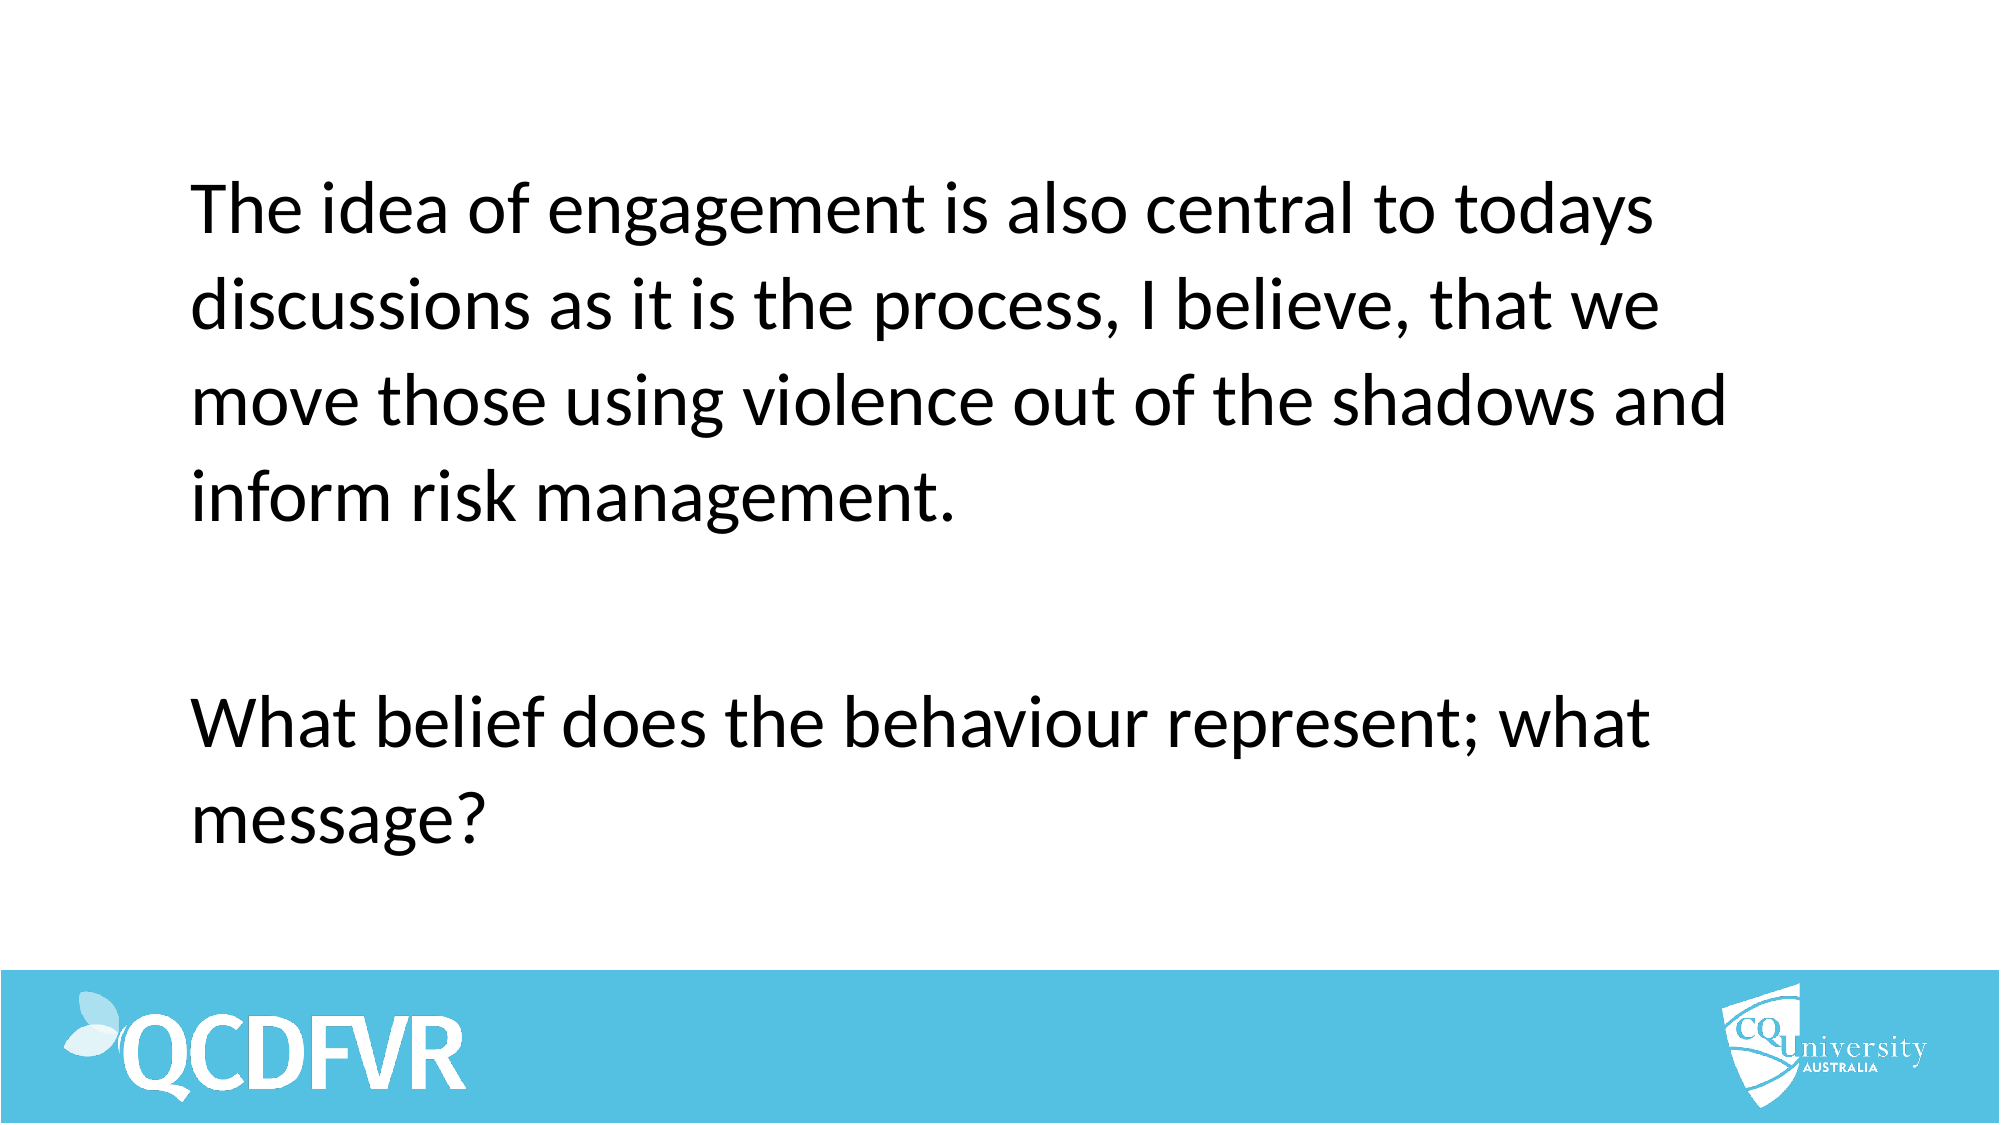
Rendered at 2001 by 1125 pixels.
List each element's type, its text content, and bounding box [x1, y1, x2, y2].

picture [53, 983, 477, 1110]
table_header [1, 970, 1999, 1123]
picture [1722, 983, 1927, 1108]
text_box The idea of engagement is also central to todays discussions as it is the process, I believe, that we move those using violence out of the shadows and inform risk management. What belief does the behaviour represent; what message? [176, 144, 1776, 980]
